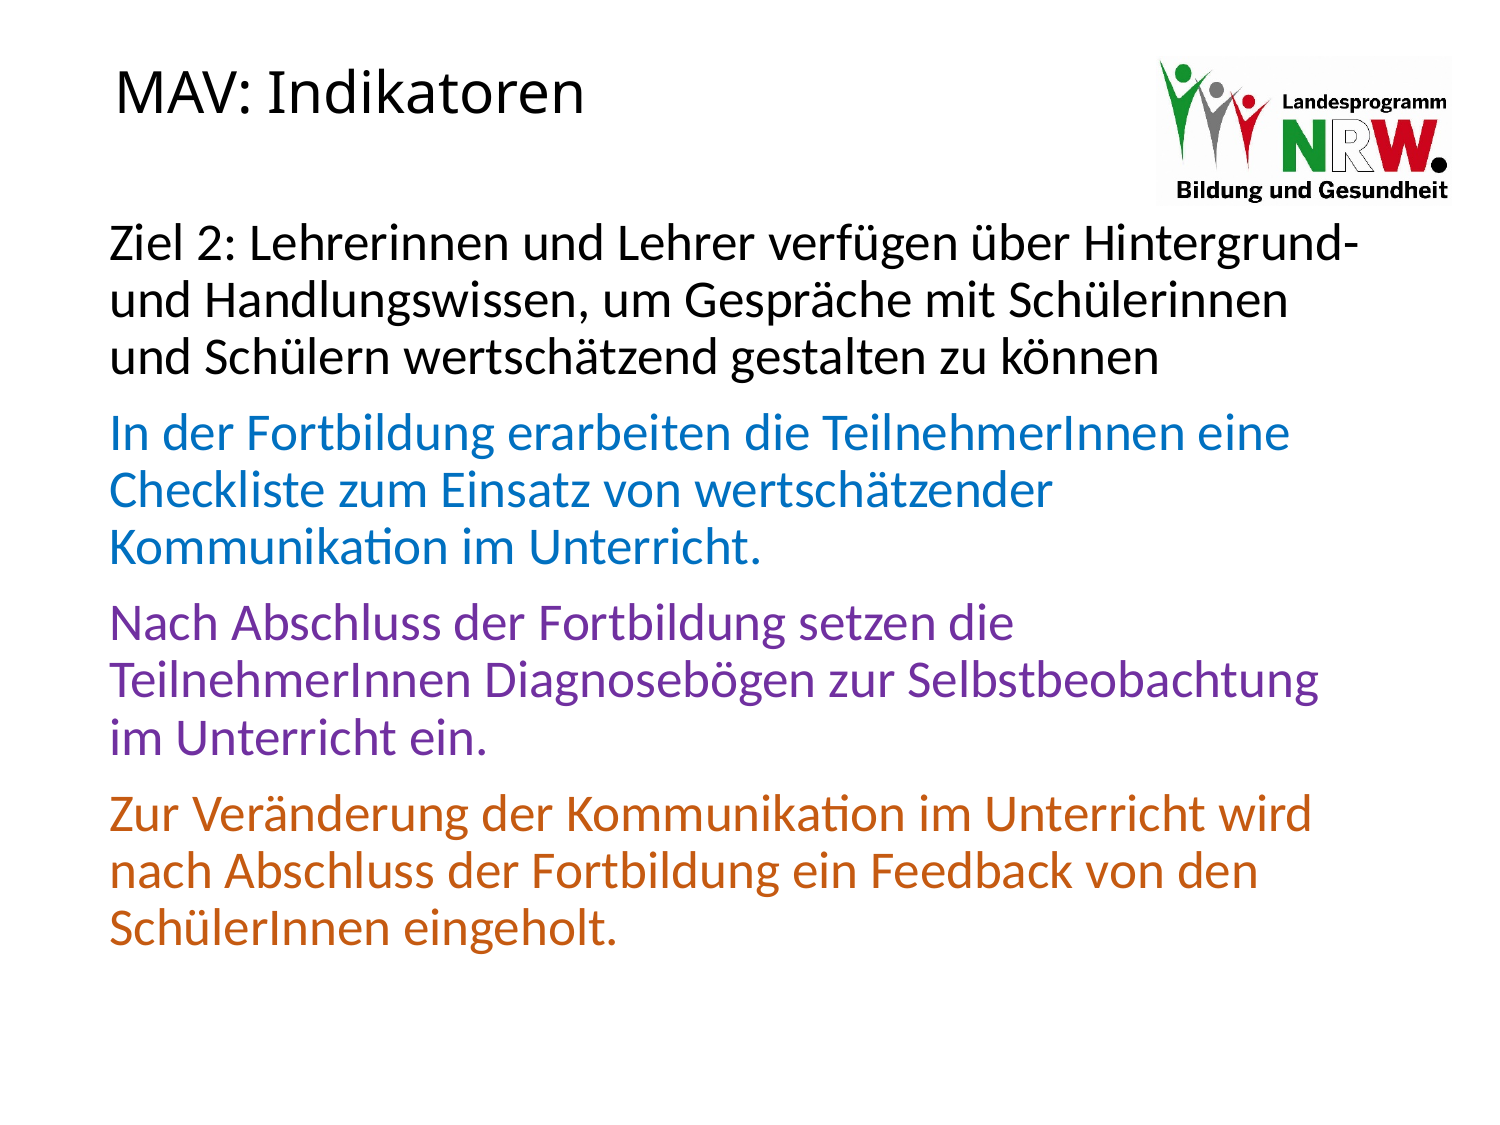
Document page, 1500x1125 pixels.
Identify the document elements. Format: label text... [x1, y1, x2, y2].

title MAV: Indikatoren [99, 34, 1216, 154]
list Ziel 2: Lehrerinnen und Lehrer verfügen über Hintergrund- und Handlungswissen, um Gespräche mit Schülerinnen und Schülern wertschätzend gestalten zu können In der Fortbildung erarbeiten die TeilnehmerInnen eine Checkliste zum Einsatz von wertschätzender Kommunikation im Unterricht. Nach Abschluss der Fortbildung setzen die TeilnehmerInnen Diagnosebögen zur Selbstbeobachtung im Unterricht ein. Zur Veränderung der Kommunikation im Unterricht wird nach Abschluss der Fortbildung ein Feedback von den SchülerInnen eingeholt. [94, 206, 1389, 971]
picture [1156, 56, 1452, 206]
